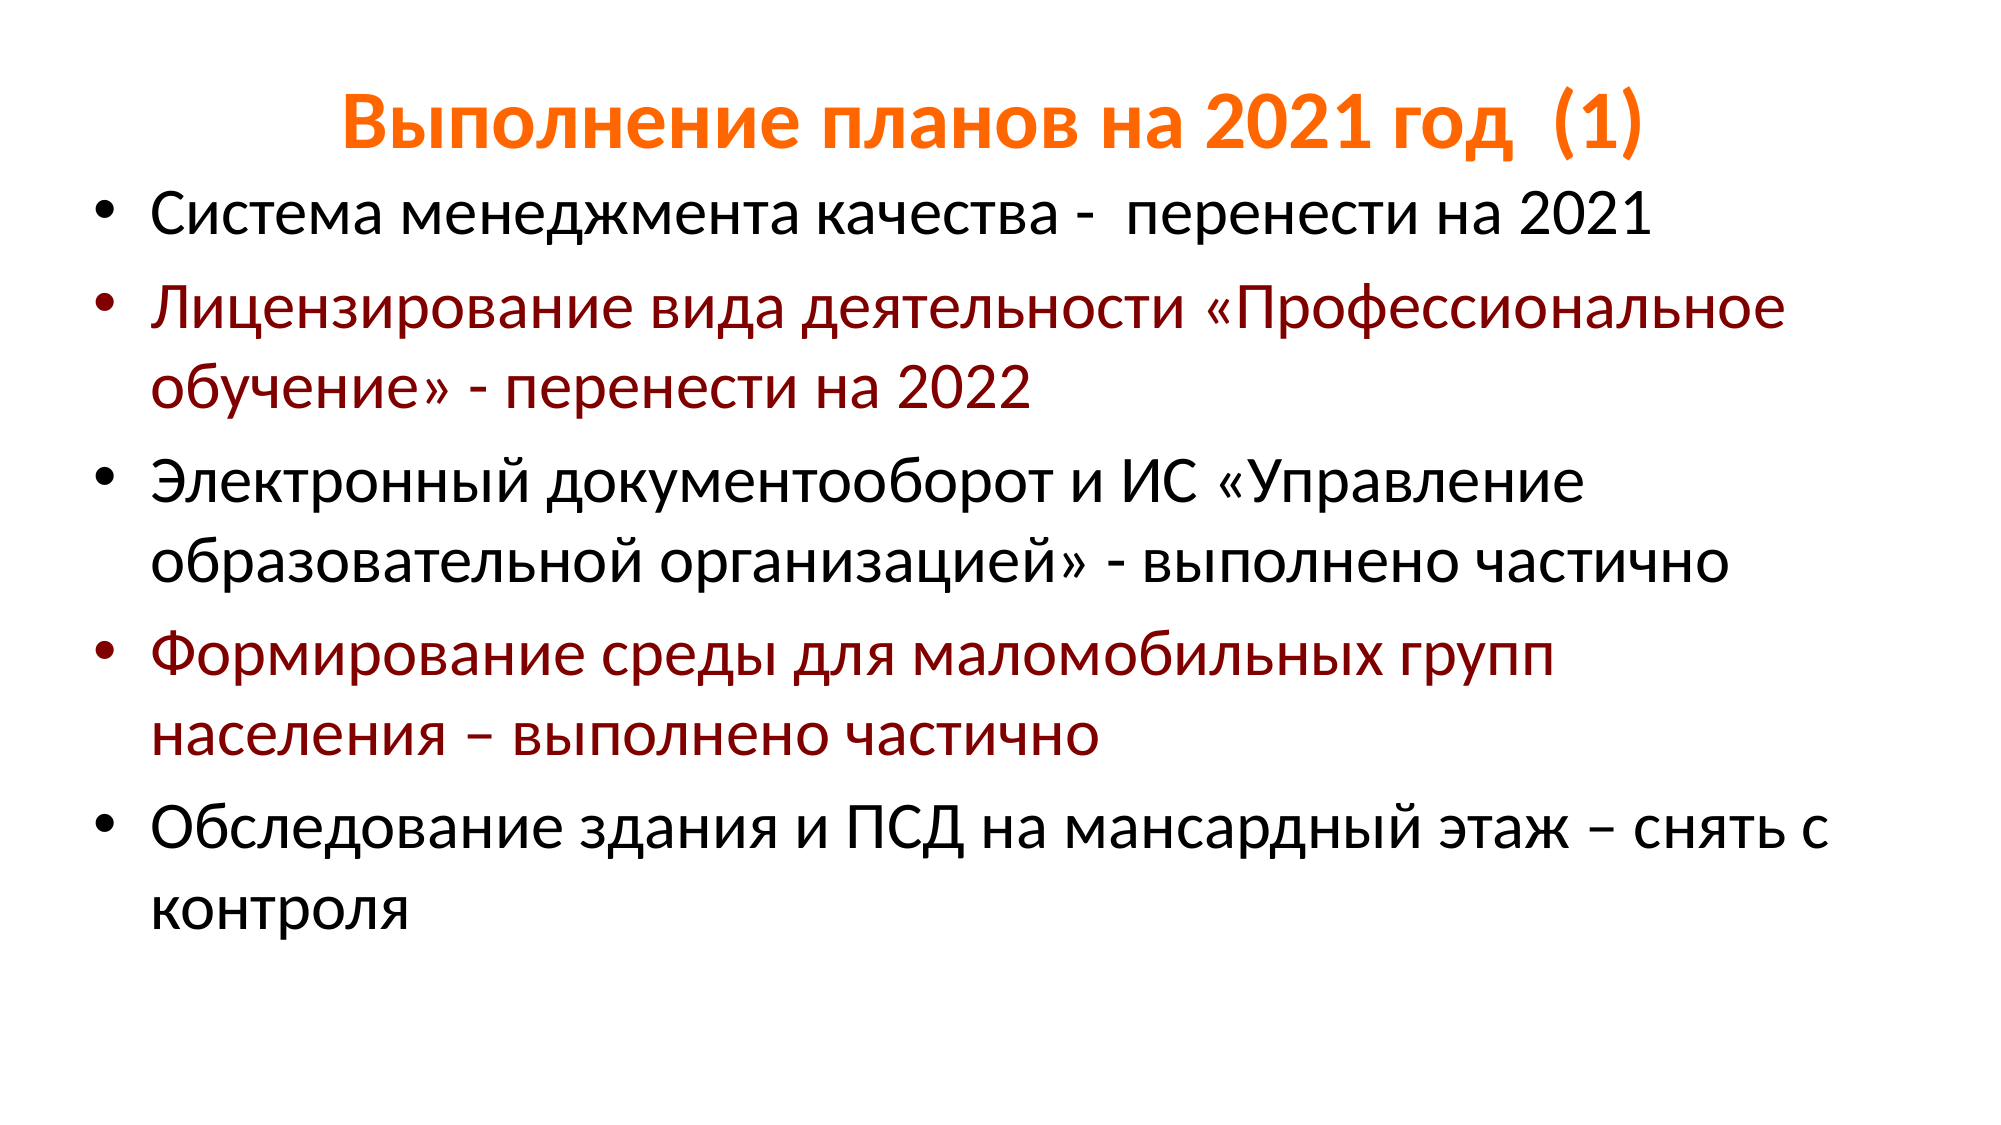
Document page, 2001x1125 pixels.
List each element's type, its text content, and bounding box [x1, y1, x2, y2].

title Выполнение планов на 2021 год (1) [279, 45, 1709, 160]
list Система менеджмента качества - перенести на 2021 Лицензирование вида деятельности «Профессиональное обучение» - перенести на 2022 Электронный документооборот и ИС «Управление образовательной организацией» - выполнено частично Формирование среды для маломобильных групп населения – выполнено частично Обследование здания и ПСД на мансардный этаж – снять с контроля [78, 160, 1875, 988]
